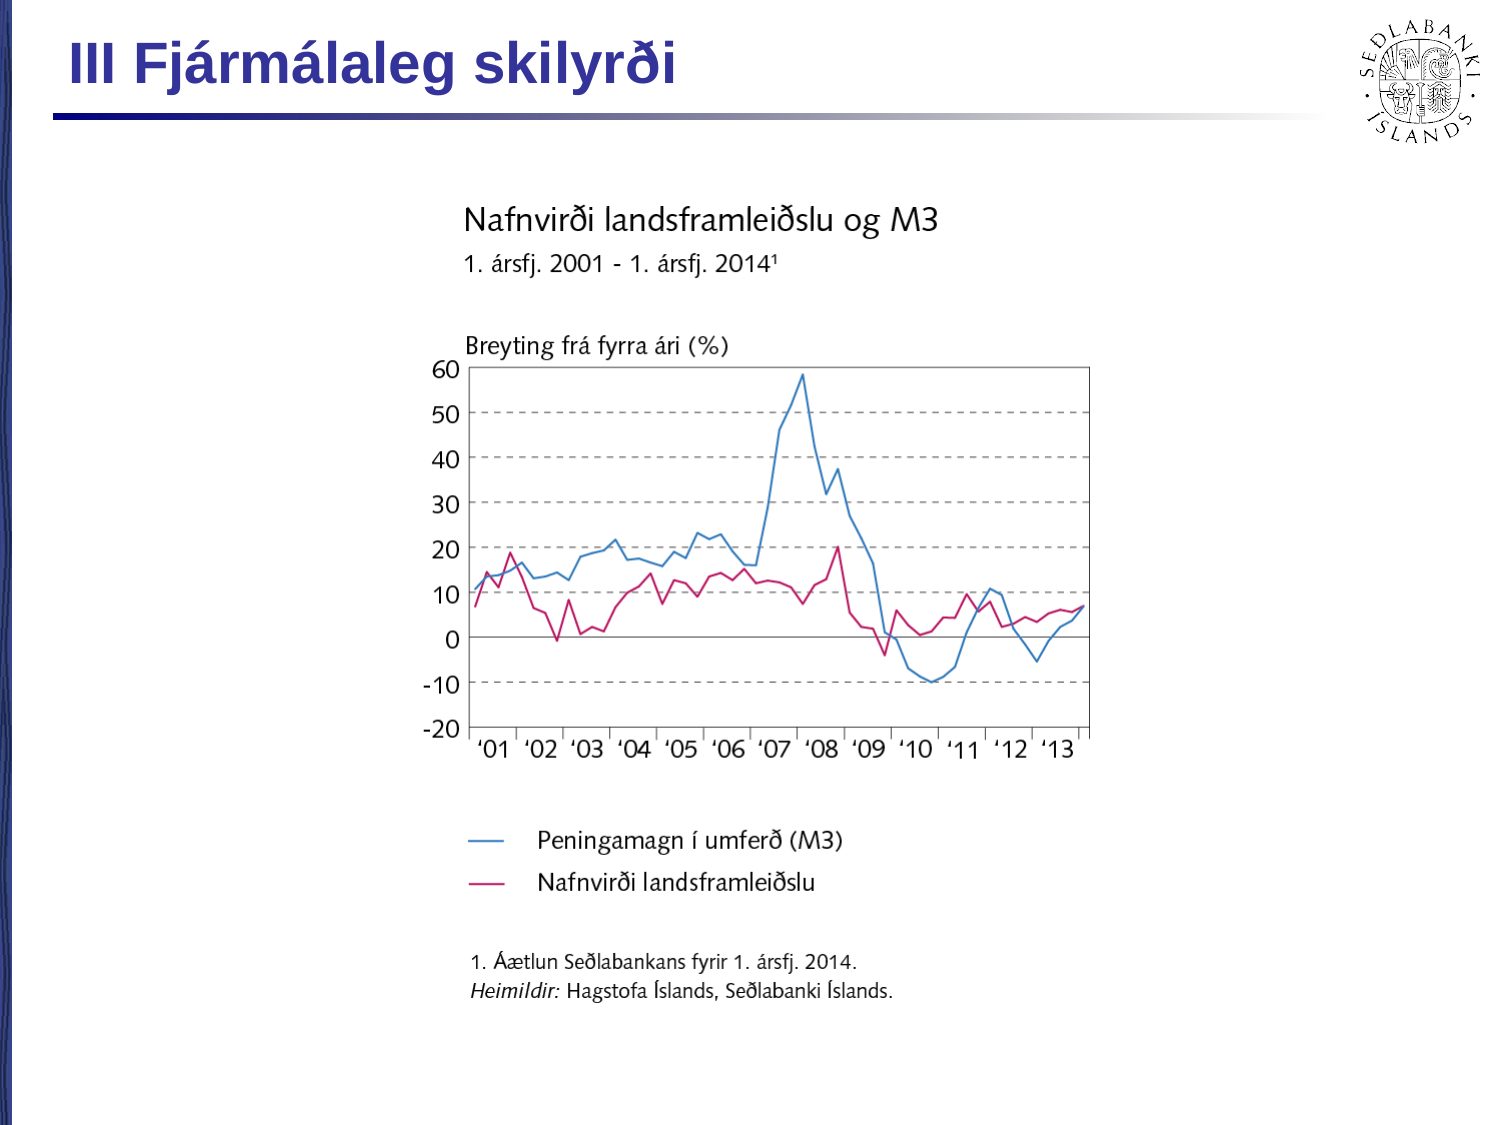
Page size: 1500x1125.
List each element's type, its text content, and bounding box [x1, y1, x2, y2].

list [422, 203, 1090, 1004]
title III Fjármálaleg skilyrði [52, 10, 1330, 111]
picture [0, 0, 12, 1125]
picture [1357, 18, 1482, 149]
